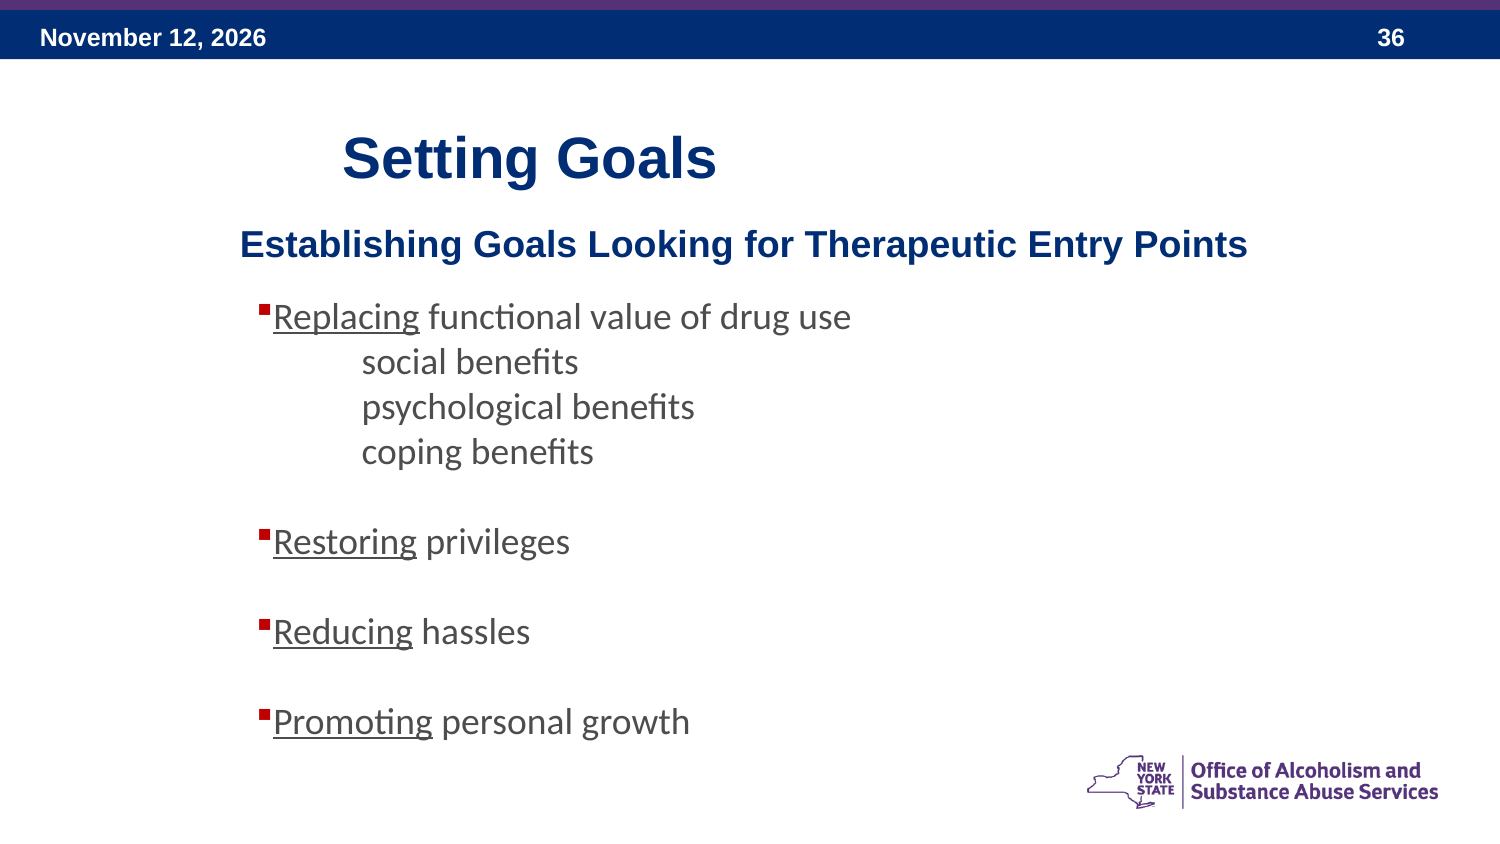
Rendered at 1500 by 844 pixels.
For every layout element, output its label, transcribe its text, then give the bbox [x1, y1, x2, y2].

text_box Setting Goals [328, 112, 982, 169]
text_box Establishing Goals Looking for Therapeutic Entry Points [225, 221, 1285, 273]
picture [1266, 755, 1438, 809]
list Replacing functional value of drug use social benefits psychological benefits coping benefits Restoring privileges Reducing hassles Promoting personal growth [241, 284, 1266, 810]
